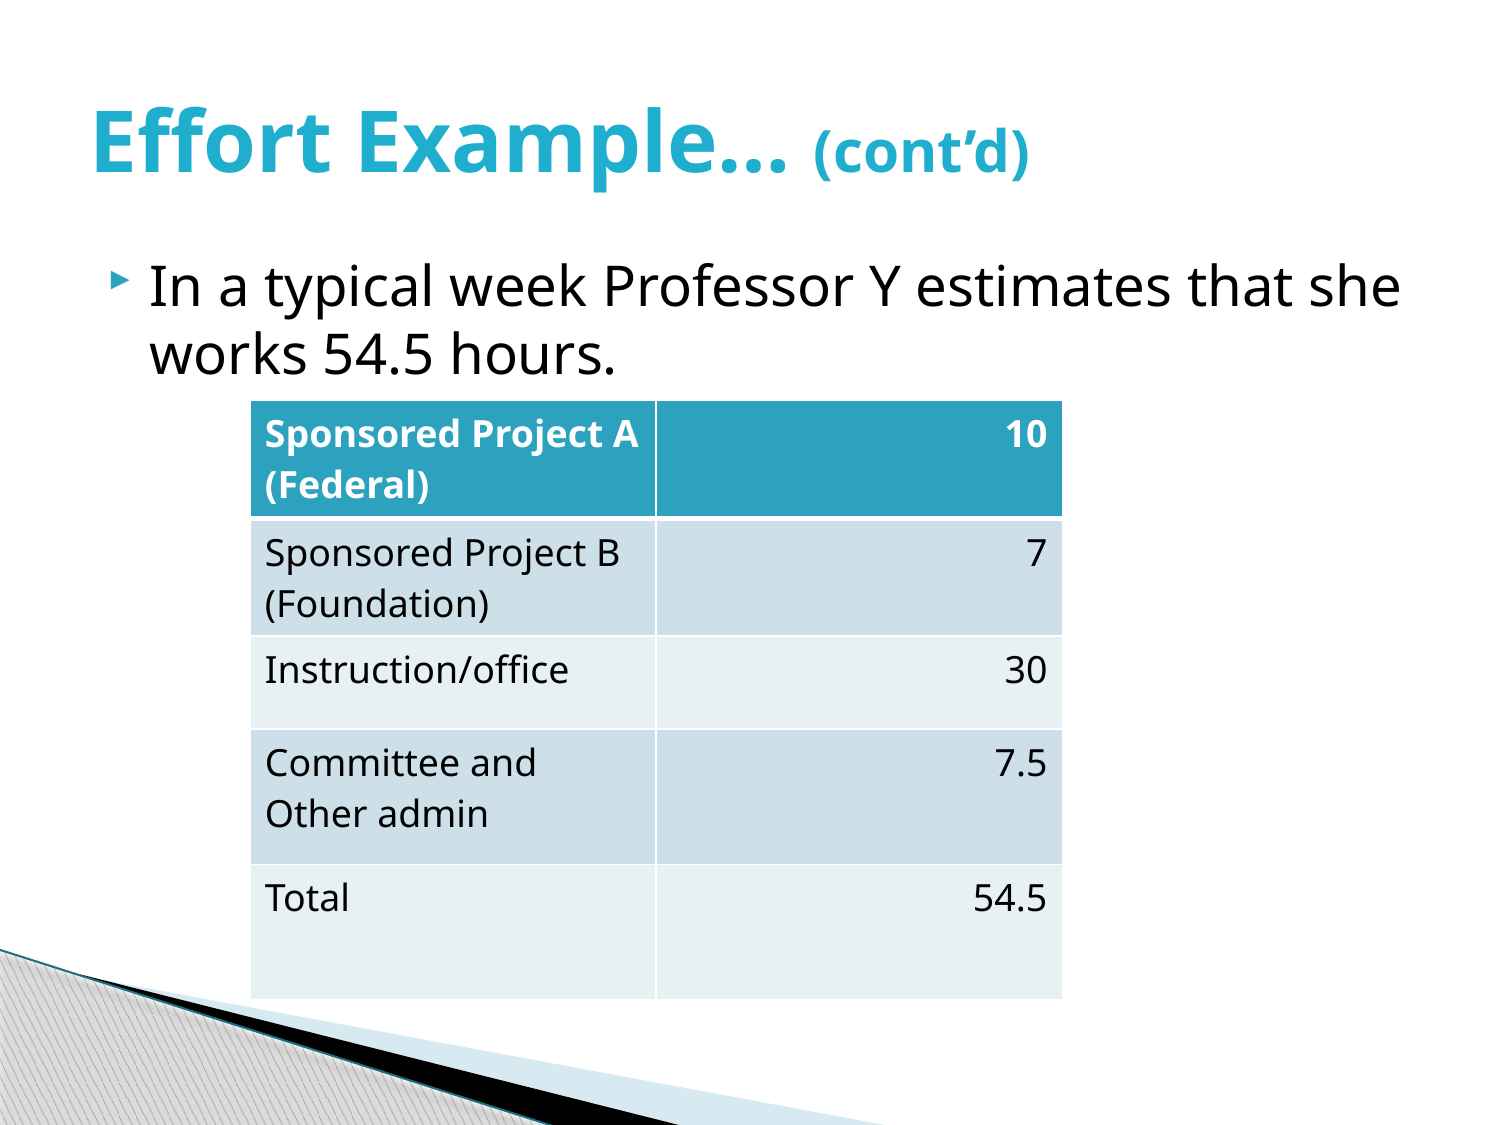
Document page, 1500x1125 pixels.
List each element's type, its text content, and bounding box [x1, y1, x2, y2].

table_cell 54.5 [657, 865, 1062, 999]
list In a typical week Professor Y estimates that she works 54.5 hours. [75, 243, 1425, 986]
table_cell Sponsored Project B (Foundation) [251, 521, 655, 635]
table_cell Committee and Other admin [251, 730, 655, 864]
table_header 10 [657, 401, 1062, 516]
table_cell Total [251, 865, 655, 999]
table_header Sponsored Project A (Federal) [251, 401, 655, 516]
table_cell 7 [657, 521, 1062, 635]
table_cell Instruction/office [251, 637, 655, 728]
table_cell 7.5 [657, 730, 1062, 864]
table_cell 30 [657, 637, 1062, 728]
title Effort Example… (cont’d) [75, 45, 1425, 233]
